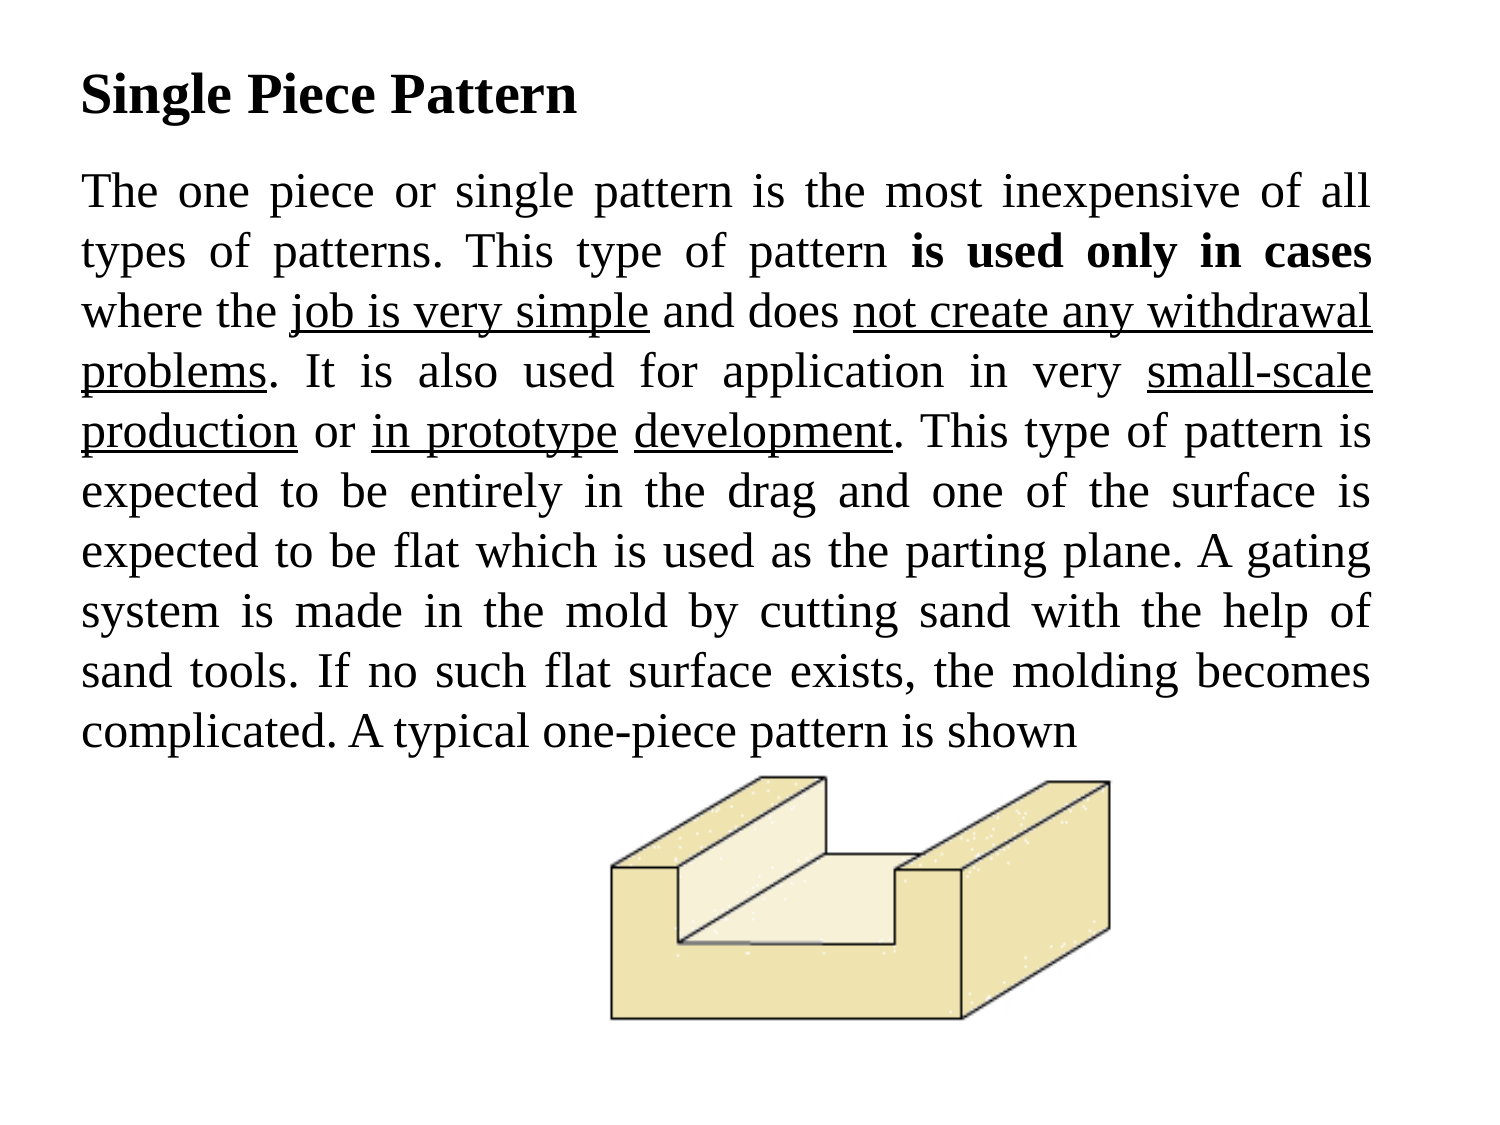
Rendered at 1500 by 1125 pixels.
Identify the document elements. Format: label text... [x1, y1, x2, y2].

picture [596, 770, 1127, 1044]
text_box The one piece or single pattern is the most inexpensive of all types of patterns. This type of pattern is used only in cases where the job is very simple and does not create any withdrawal problems. It is also used for application in very small-scale production or in prototype development. This type of pattern is expected to be entirely in the drag and one of the surface is expected to be flat which is used as the parting plane. A gating system is made in the mold by cutting sand with the help of sand tools. If no such flat surface exists, the molding becomes complicated. A typical one-piece pattern is shown [66, 149, 1388, 765]
text_box Single Piece Pattern [65, 37, 594, 133]
